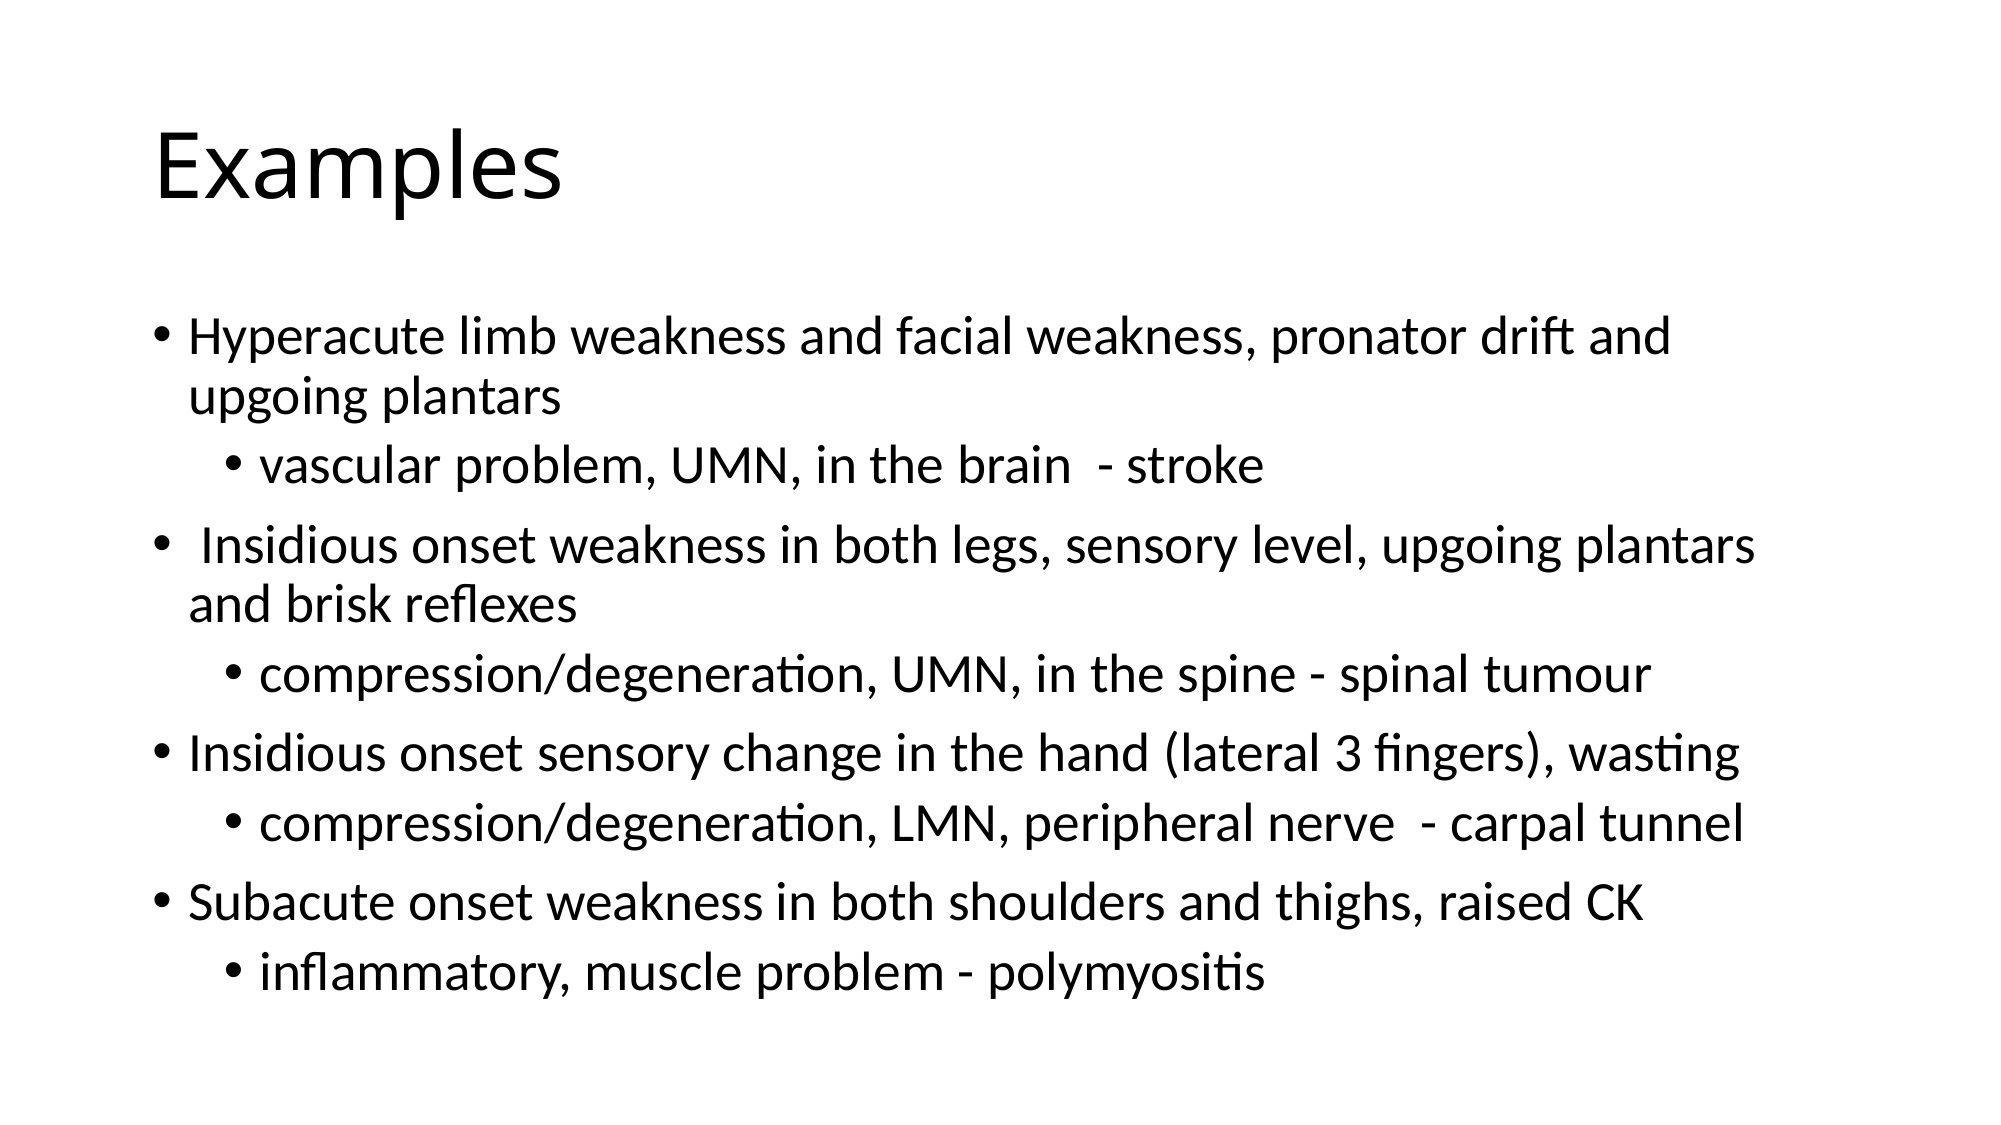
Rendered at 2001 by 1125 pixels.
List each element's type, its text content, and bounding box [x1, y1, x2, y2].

title Examples [137, 59, 1863, 278]
list Hyperacute limb weakness and facial weakness, pronator drift and upgoing plantars vascular problem, UMN, in the brain - stroke Insidious onset weakness in both legs, sensory level, upgoing plantars and brisk reflexes compression/degeneration, UMN, in the spine - spinal tumour Insidious onset sensory change in the hand (lateral 3 fingers), wasting compression/degeneration, LMN, peripheral nerve - carpal tunnel Subacute onset weakness in both shoulders and thighs, raised CK inflammatory, muscle problem - polymyositis [137, 299, 1863, 1014]
